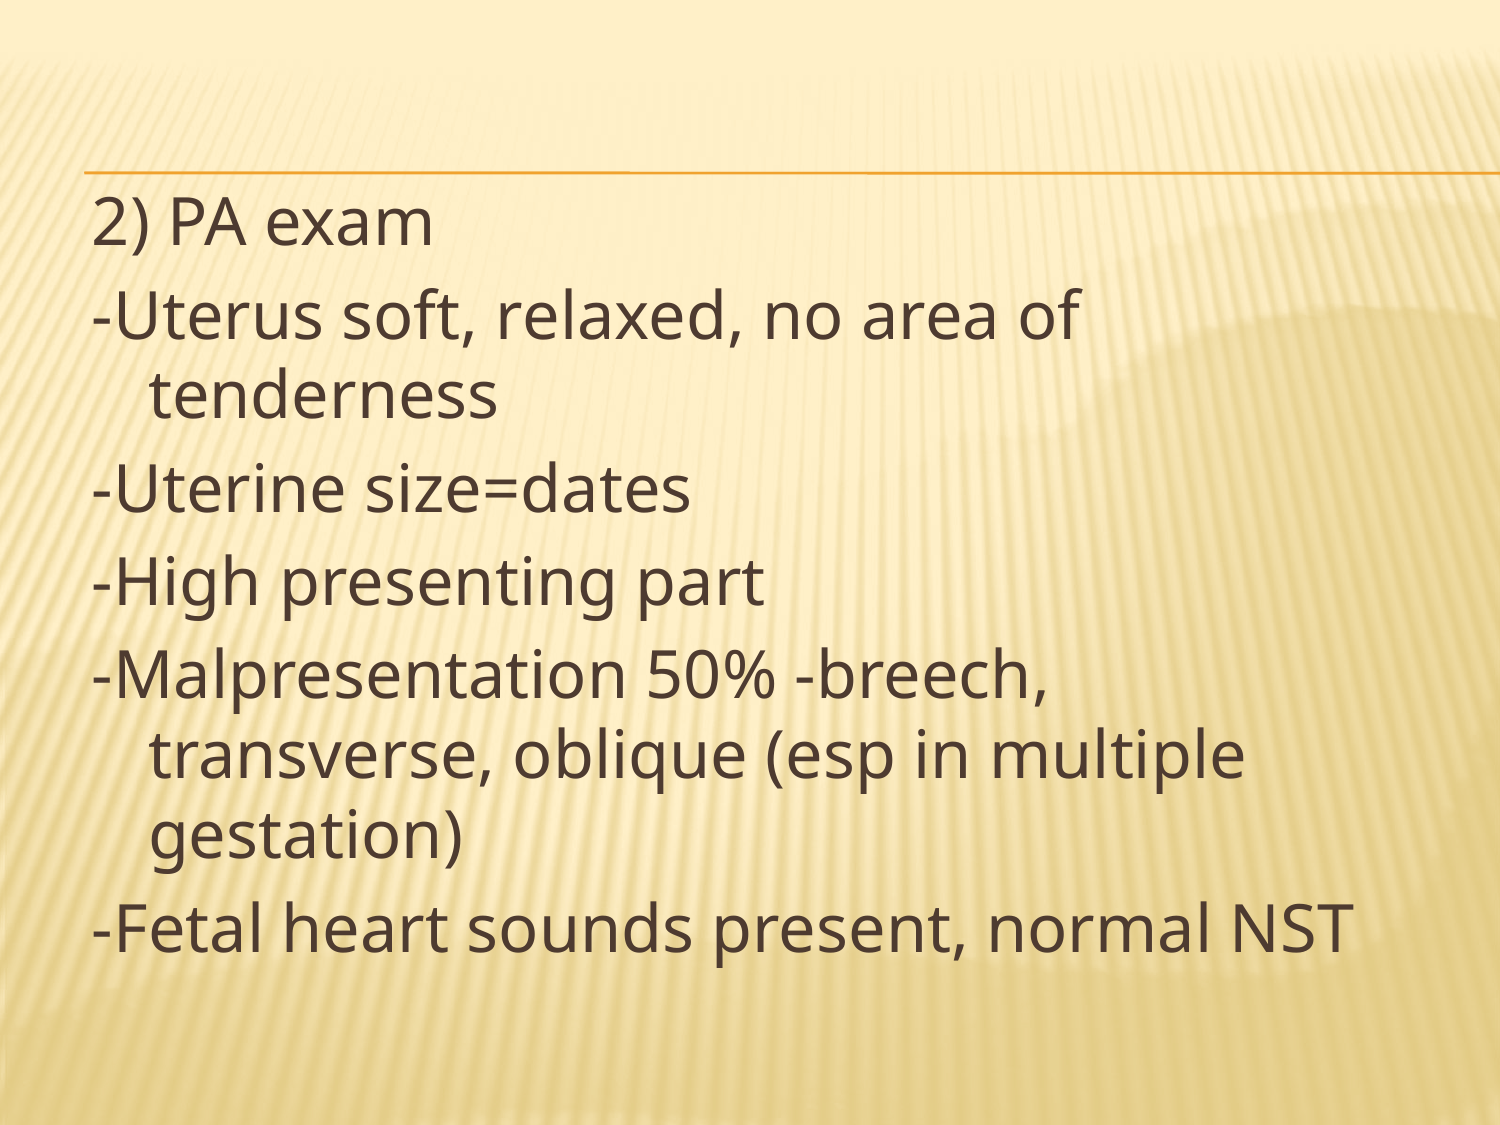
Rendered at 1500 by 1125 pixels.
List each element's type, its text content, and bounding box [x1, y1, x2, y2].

list 2) PA exam -Uterus soft, relaxed, no area of tenderness -Uterine size=dates -High presenting part -Malpresentation 50% -breech, transverse, oblique (esp in multiple gestation) -Fetal heart sounds present, normal NST [76, 171, 1428, 915]
